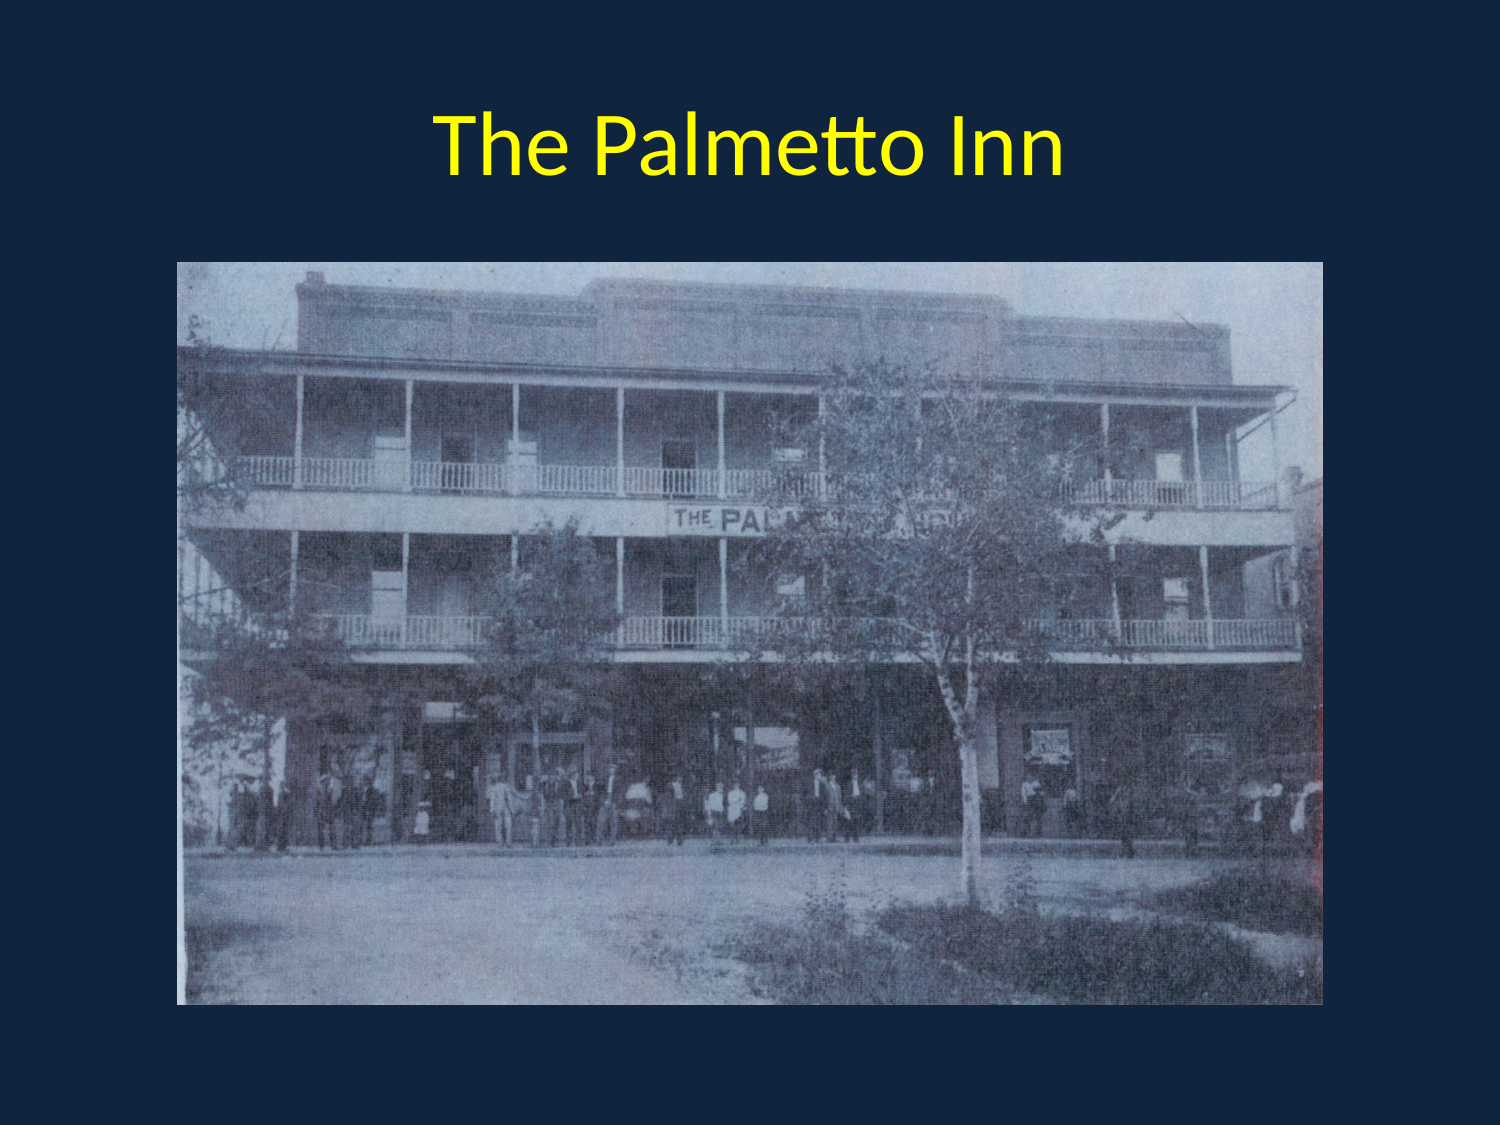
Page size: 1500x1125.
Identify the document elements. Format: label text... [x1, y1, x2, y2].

title The Palmetto Inn [75, 45, 1425, 233]
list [177, 262, 1323, 1006]
